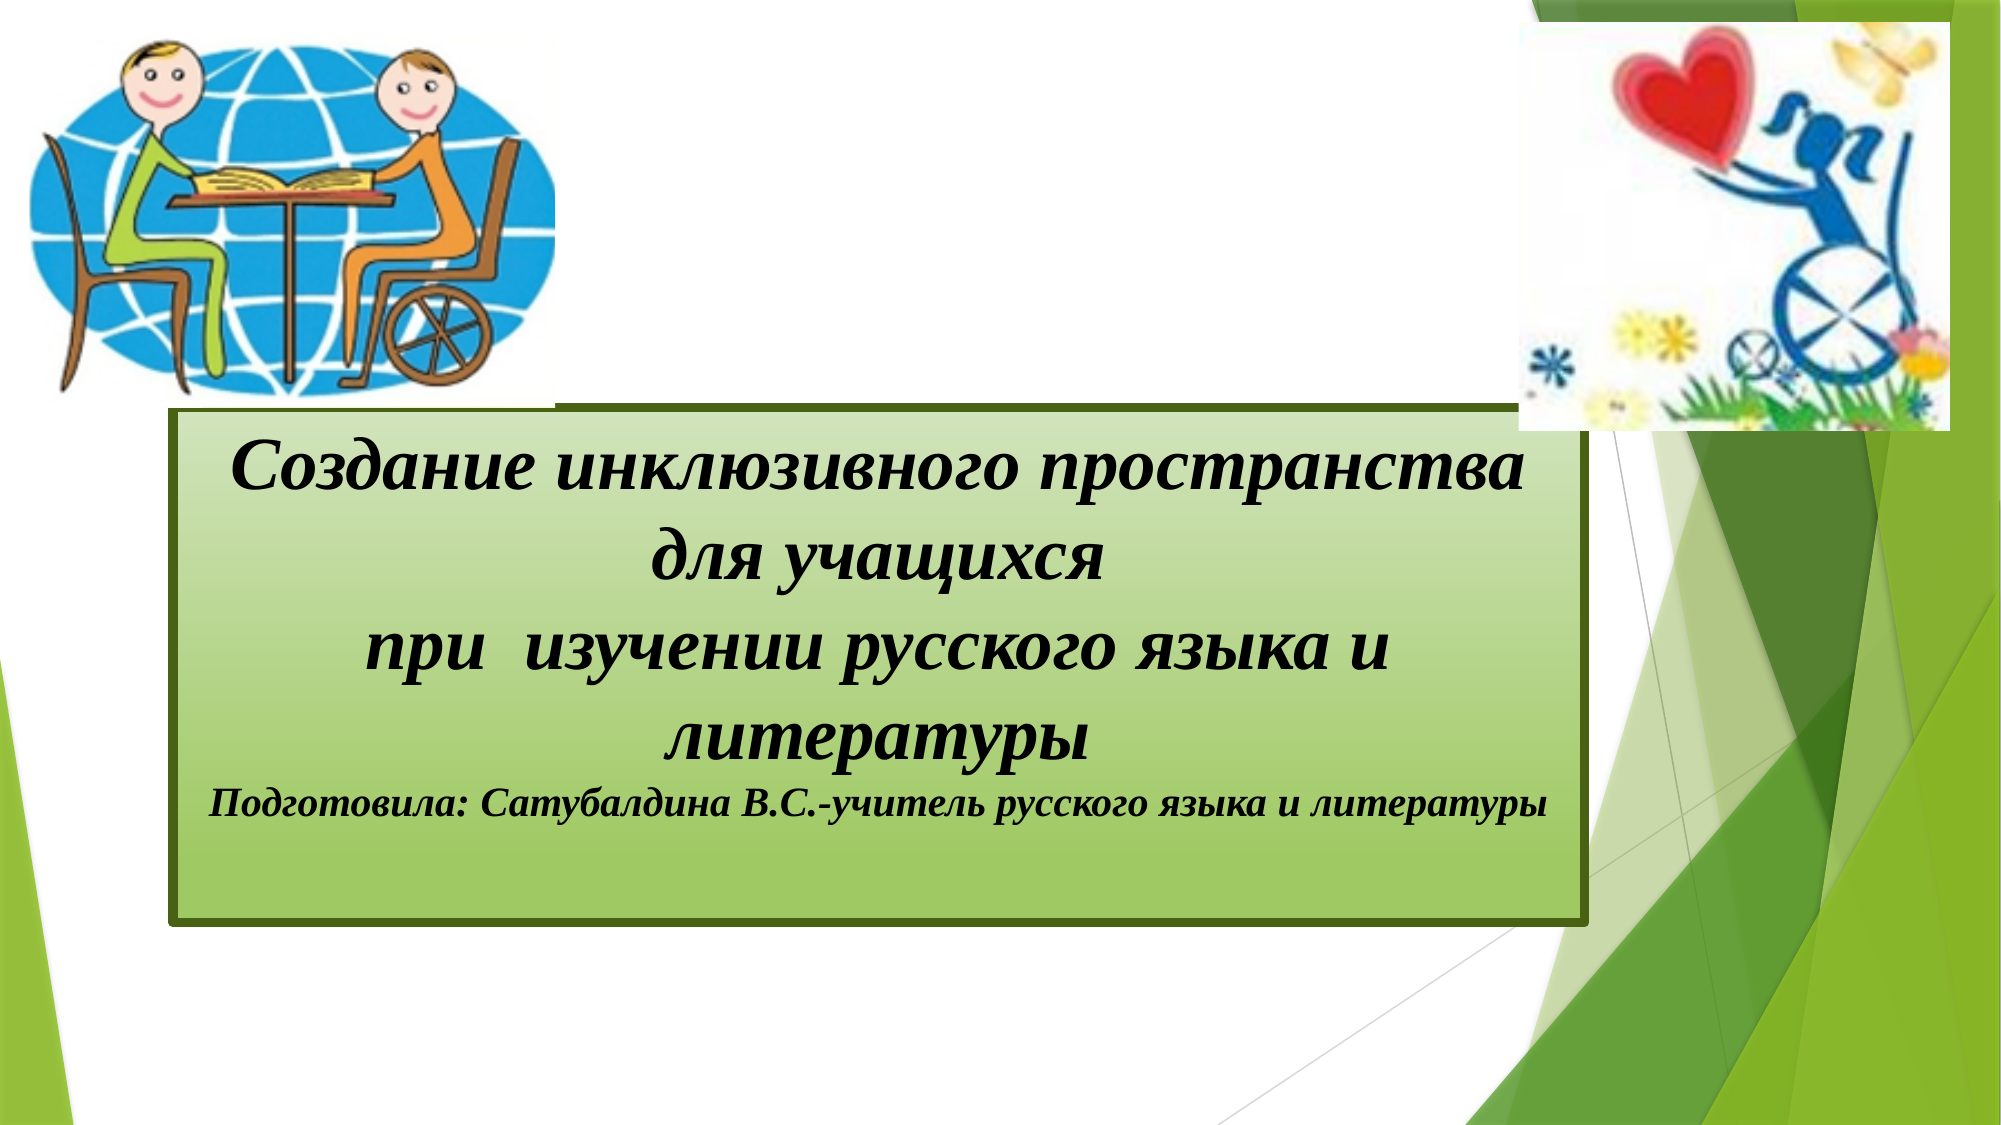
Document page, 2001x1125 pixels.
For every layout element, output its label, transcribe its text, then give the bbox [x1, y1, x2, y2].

picture [28, 37, 556, 409]
text_box Создание инклюзивного пространства для учащихся при изучении русского языка и литературы Подготовила: Сатубалдина В.С.-учитель русского языка и литературы [172, 407, 1586, 923]
picture [1517, 21, 1951, 431]
